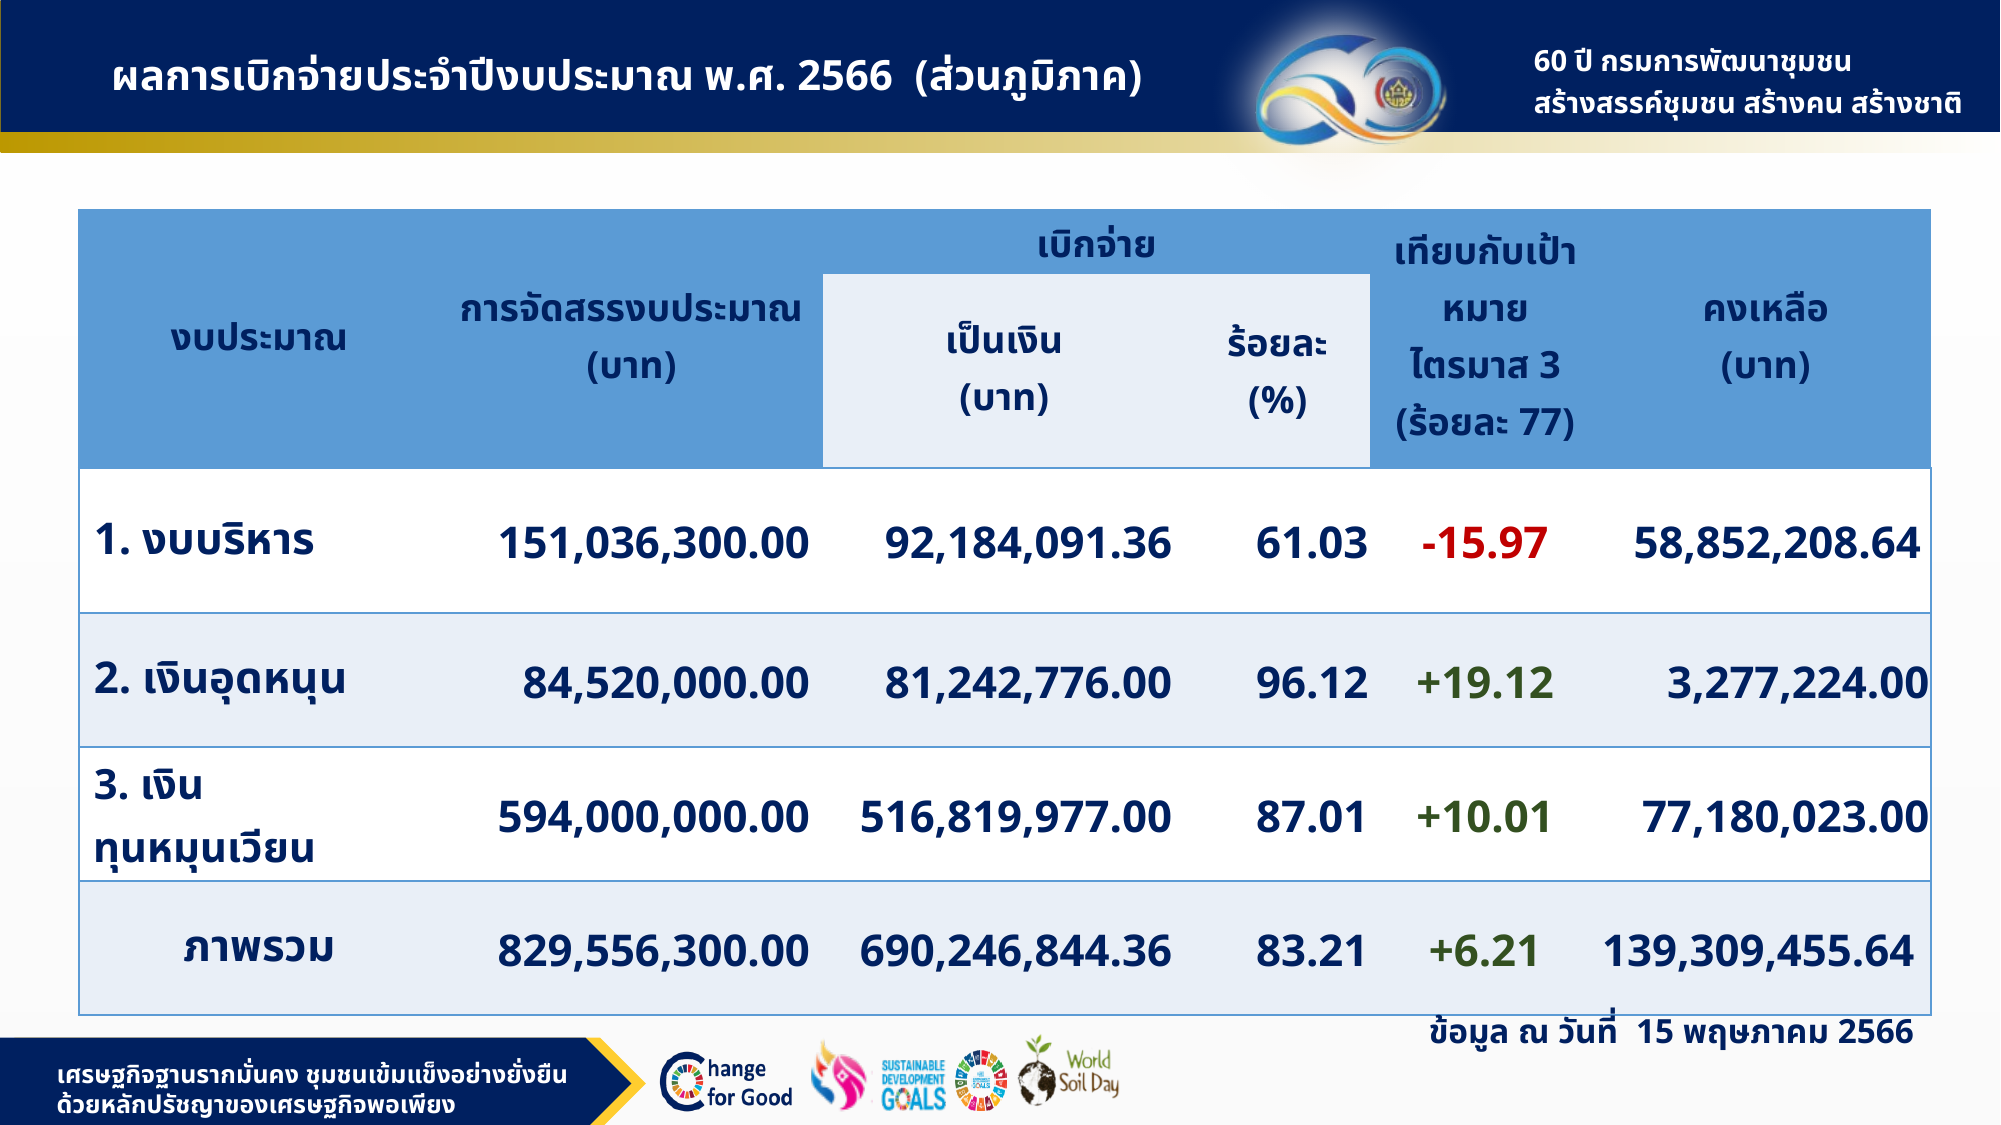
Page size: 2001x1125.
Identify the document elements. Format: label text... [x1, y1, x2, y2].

table_cell เป็นเงิน (บาท) [823, 274, 1185, 467]
table_cell +19.12 [1370, 614, 1600, 746]
table_header งบประมาณ [80, 234, 440, 467]
table_cell ภาพรวม [80, 882, 440, 1014]
text_box ข้อมูล ณ วันที่ 15 พฤษภาคม 2566 [1414, 1002, 1986, 1058]
table_cell 87.01 [1185, 748, 1370, 880]
table_cell 151,036,300.00 [440, 469, 823, 612]
table_cell 3,277,224.00 [1600, 614, 1930, 746]
table_cell 516,819,977.00 [823, 748, 1185, 880]
table_cell 690,246,844.36 [823, 882, 1185, 1014]
table_cell 61.03 [1185, 469, 1370, 612]
table_cell 83.21 [1185, 882, 1370, 1014]
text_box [0, 1030, 1127, 1125]
table_cell 829,556,300.00 [440, 882, 823, 1014]
table_cell 3. เงินทุนหมุนเวียน [80, 748, 440, 880]
table_cell 96.12 [1185, 614, 1370, 746]
table_cell 1. งบบริหาร [80, 469, 440, 612]
table_cell 594,000,000.00 [440, 748, 823, 880]
table_cell +6.21 [1370, 882, 1600, 1014]
table_cell ร้อยละ (%) [1185, 274, 1370, 467]
table_cell 2. เงินอุดหนุน [80, 614, 440, 746]
table_header คงเหลือ (บาท) [1601, 234, 1931, 467]
table_header เบิกจ่าย [823, 234, 1370, 272]
table_cell 77,180,023.00 [1600, 748, 1930, 880]
table_header เทียบกับเป้าหมาย ไตรมาส 3 (ร้อยละ 77) [1370, 234, 1600, 467]
table_header การจัดสรรงบประมาณ (บาท) [440, 234, 823, 467]
table_cell +10.01 [1370, 748, 1600, 880]
table_cell 58,852,208.64 [1600, 469, 1930, 612]
table_cell -15.97 [1370, 469, 1600, 612]
table_cell 81,242,776.00 [823, 614, 1185, 746]
table_cell 139,309,455.64 [1600, 882, 1930, 1002]
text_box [0, 0, 2000, 234]
table_cell 84,520,000.00 [440, 614, 823, 746]
table_cell 92,184,091.36 [823, 469, 1185, 612]
